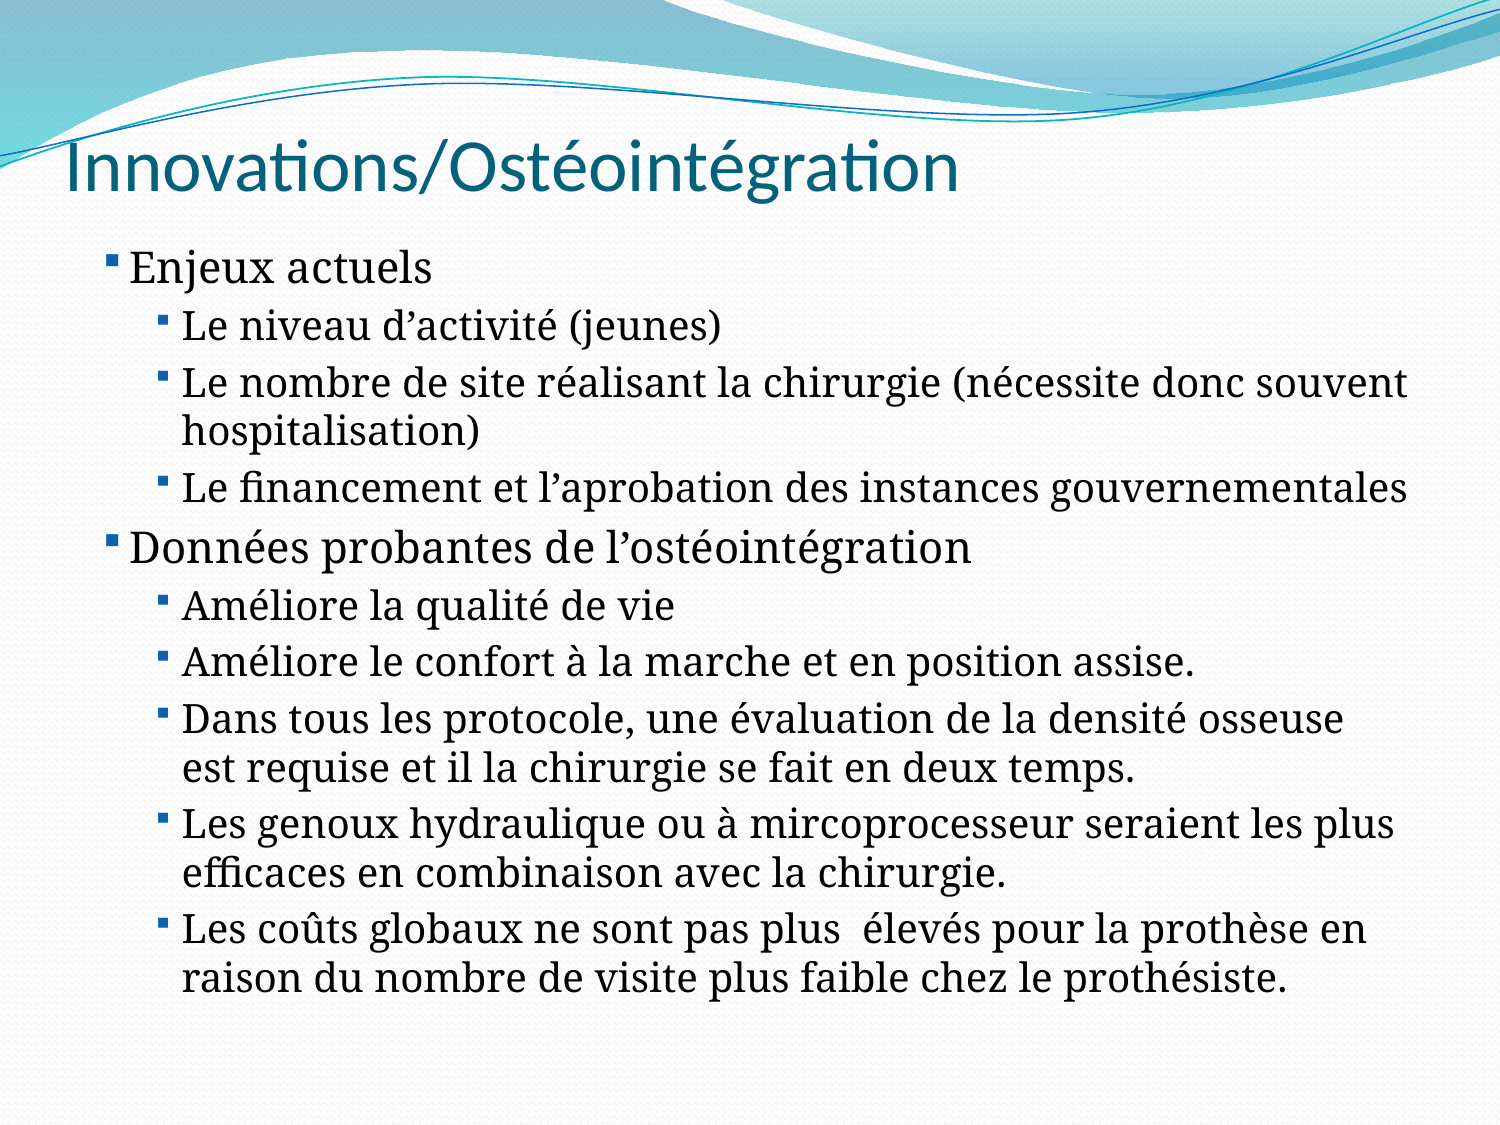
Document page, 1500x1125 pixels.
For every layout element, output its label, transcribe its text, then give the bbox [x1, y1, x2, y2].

list Enjeux actuels Le niveau d’activité (jeunes) Le nombre de site réalisant la chirurgie (nécessite donc souvent hospitalisation) Le financement et l’aprobation des instances gouvernementales Données probantes de l’ostéointégration Améliore la qualité de vie Améliore le confort à la marche et en position assise. Dans tous les protocole, une évaluation de la densité osseuse est requise et il la chirurgie se fait en deux temps. Les genoux hydraulique ou à mircoprocesseur seraient les plus efficaces en combinaison avec la chirurgie. Les coûts globaux ne sont pas plus élevés pour la prothèse en raison du nombre de visite plus faible chez le prothésiste. [75, 231, 1425, 1035]
title Innovations/Ostéointégration [64, 19, 1415, 207]
